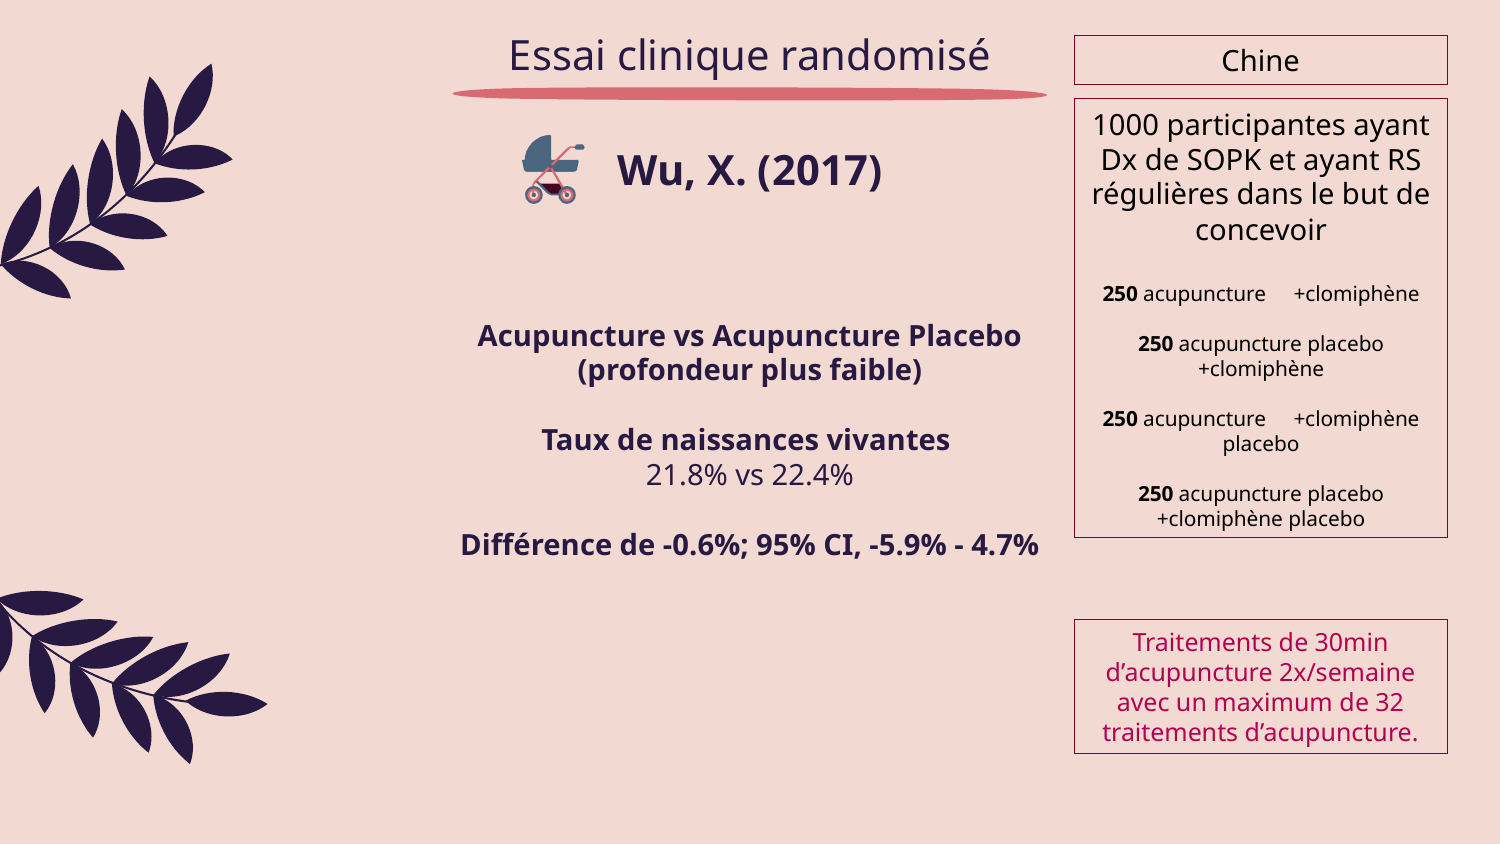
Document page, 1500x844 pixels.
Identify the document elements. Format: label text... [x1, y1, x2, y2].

subtitle Wu, X. (2017) [547, 129, 953, 210]
text_box 1000 participantes ayant Dx de SOPK et ayant RS régulières dans le but de concevoir 250 acupuncture +clomiphène 250 acupuncture placebo +clomiphène 250 acupuncture +clomiphène placebo 250 acupuncture placebo +clomiphène placebo [1074, 98, 1448, 538]
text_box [0, 106, 256, 275]
text_box Traitements de 30min d’acupuncture 2x/semaine avec un maximum de 32 traitements d’acupuncture. [1074, 619, 1448, 754]
subtitle Acupuncture vs Acupuncture Placebo (profondeur plus faible) Taux de naissances vivantes 21.8% vs 22.4% Différence de -0.6%; 95% CI, -5.9% - 4.7% [397, 301, 1074, 516]
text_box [0, 576, 259, 745]
text_box [452, 87, 1047, 101]
title Essai clinique randomisé [82, 14, 1418, 109]
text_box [521, 134, 585, 205]
text_box Chine [1074, 35, 1448, 85]
